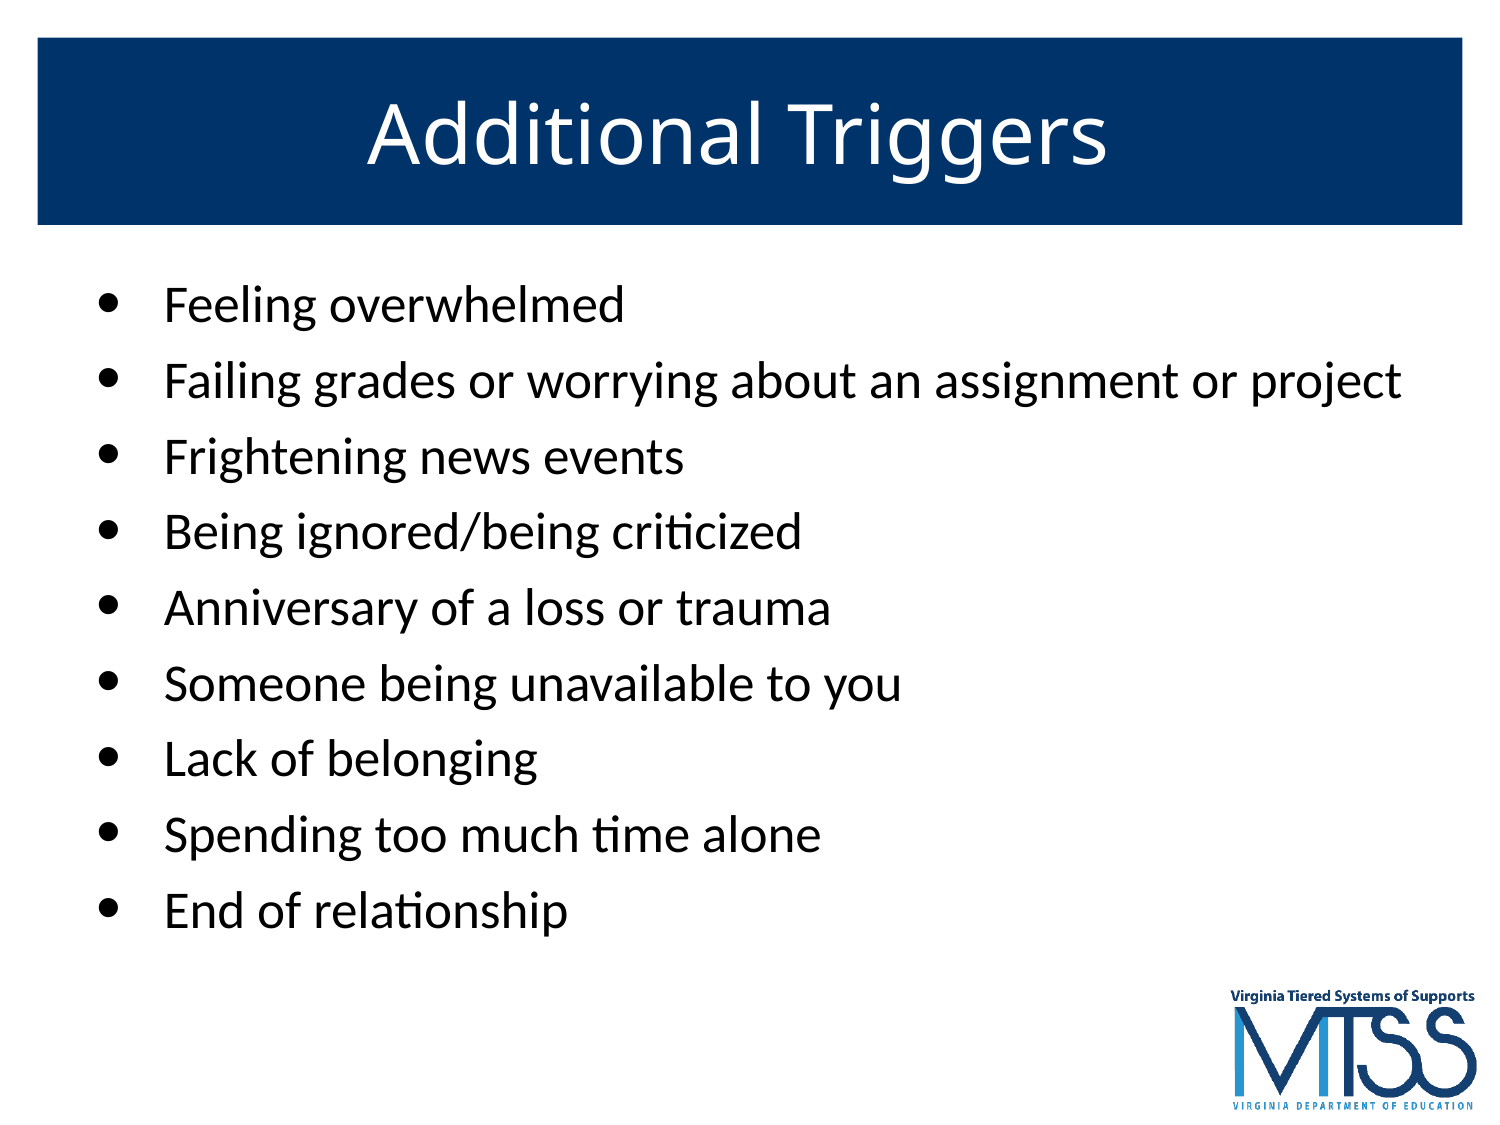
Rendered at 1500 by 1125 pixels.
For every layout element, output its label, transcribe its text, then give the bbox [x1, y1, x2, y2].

title Additional Triggers [37, 37, 1463, 225]
list Feeling overwhelmed Failing grades or worrying about an assignment or project Frightening news events Being ignored/being criticized Anniversary of a loss or trauma Someone being unavailable to you Lack of belonging Spending too much time alone End of relationship [75, 262, 1425, 1013]
picture [1224, 985, 1481, 1115]
